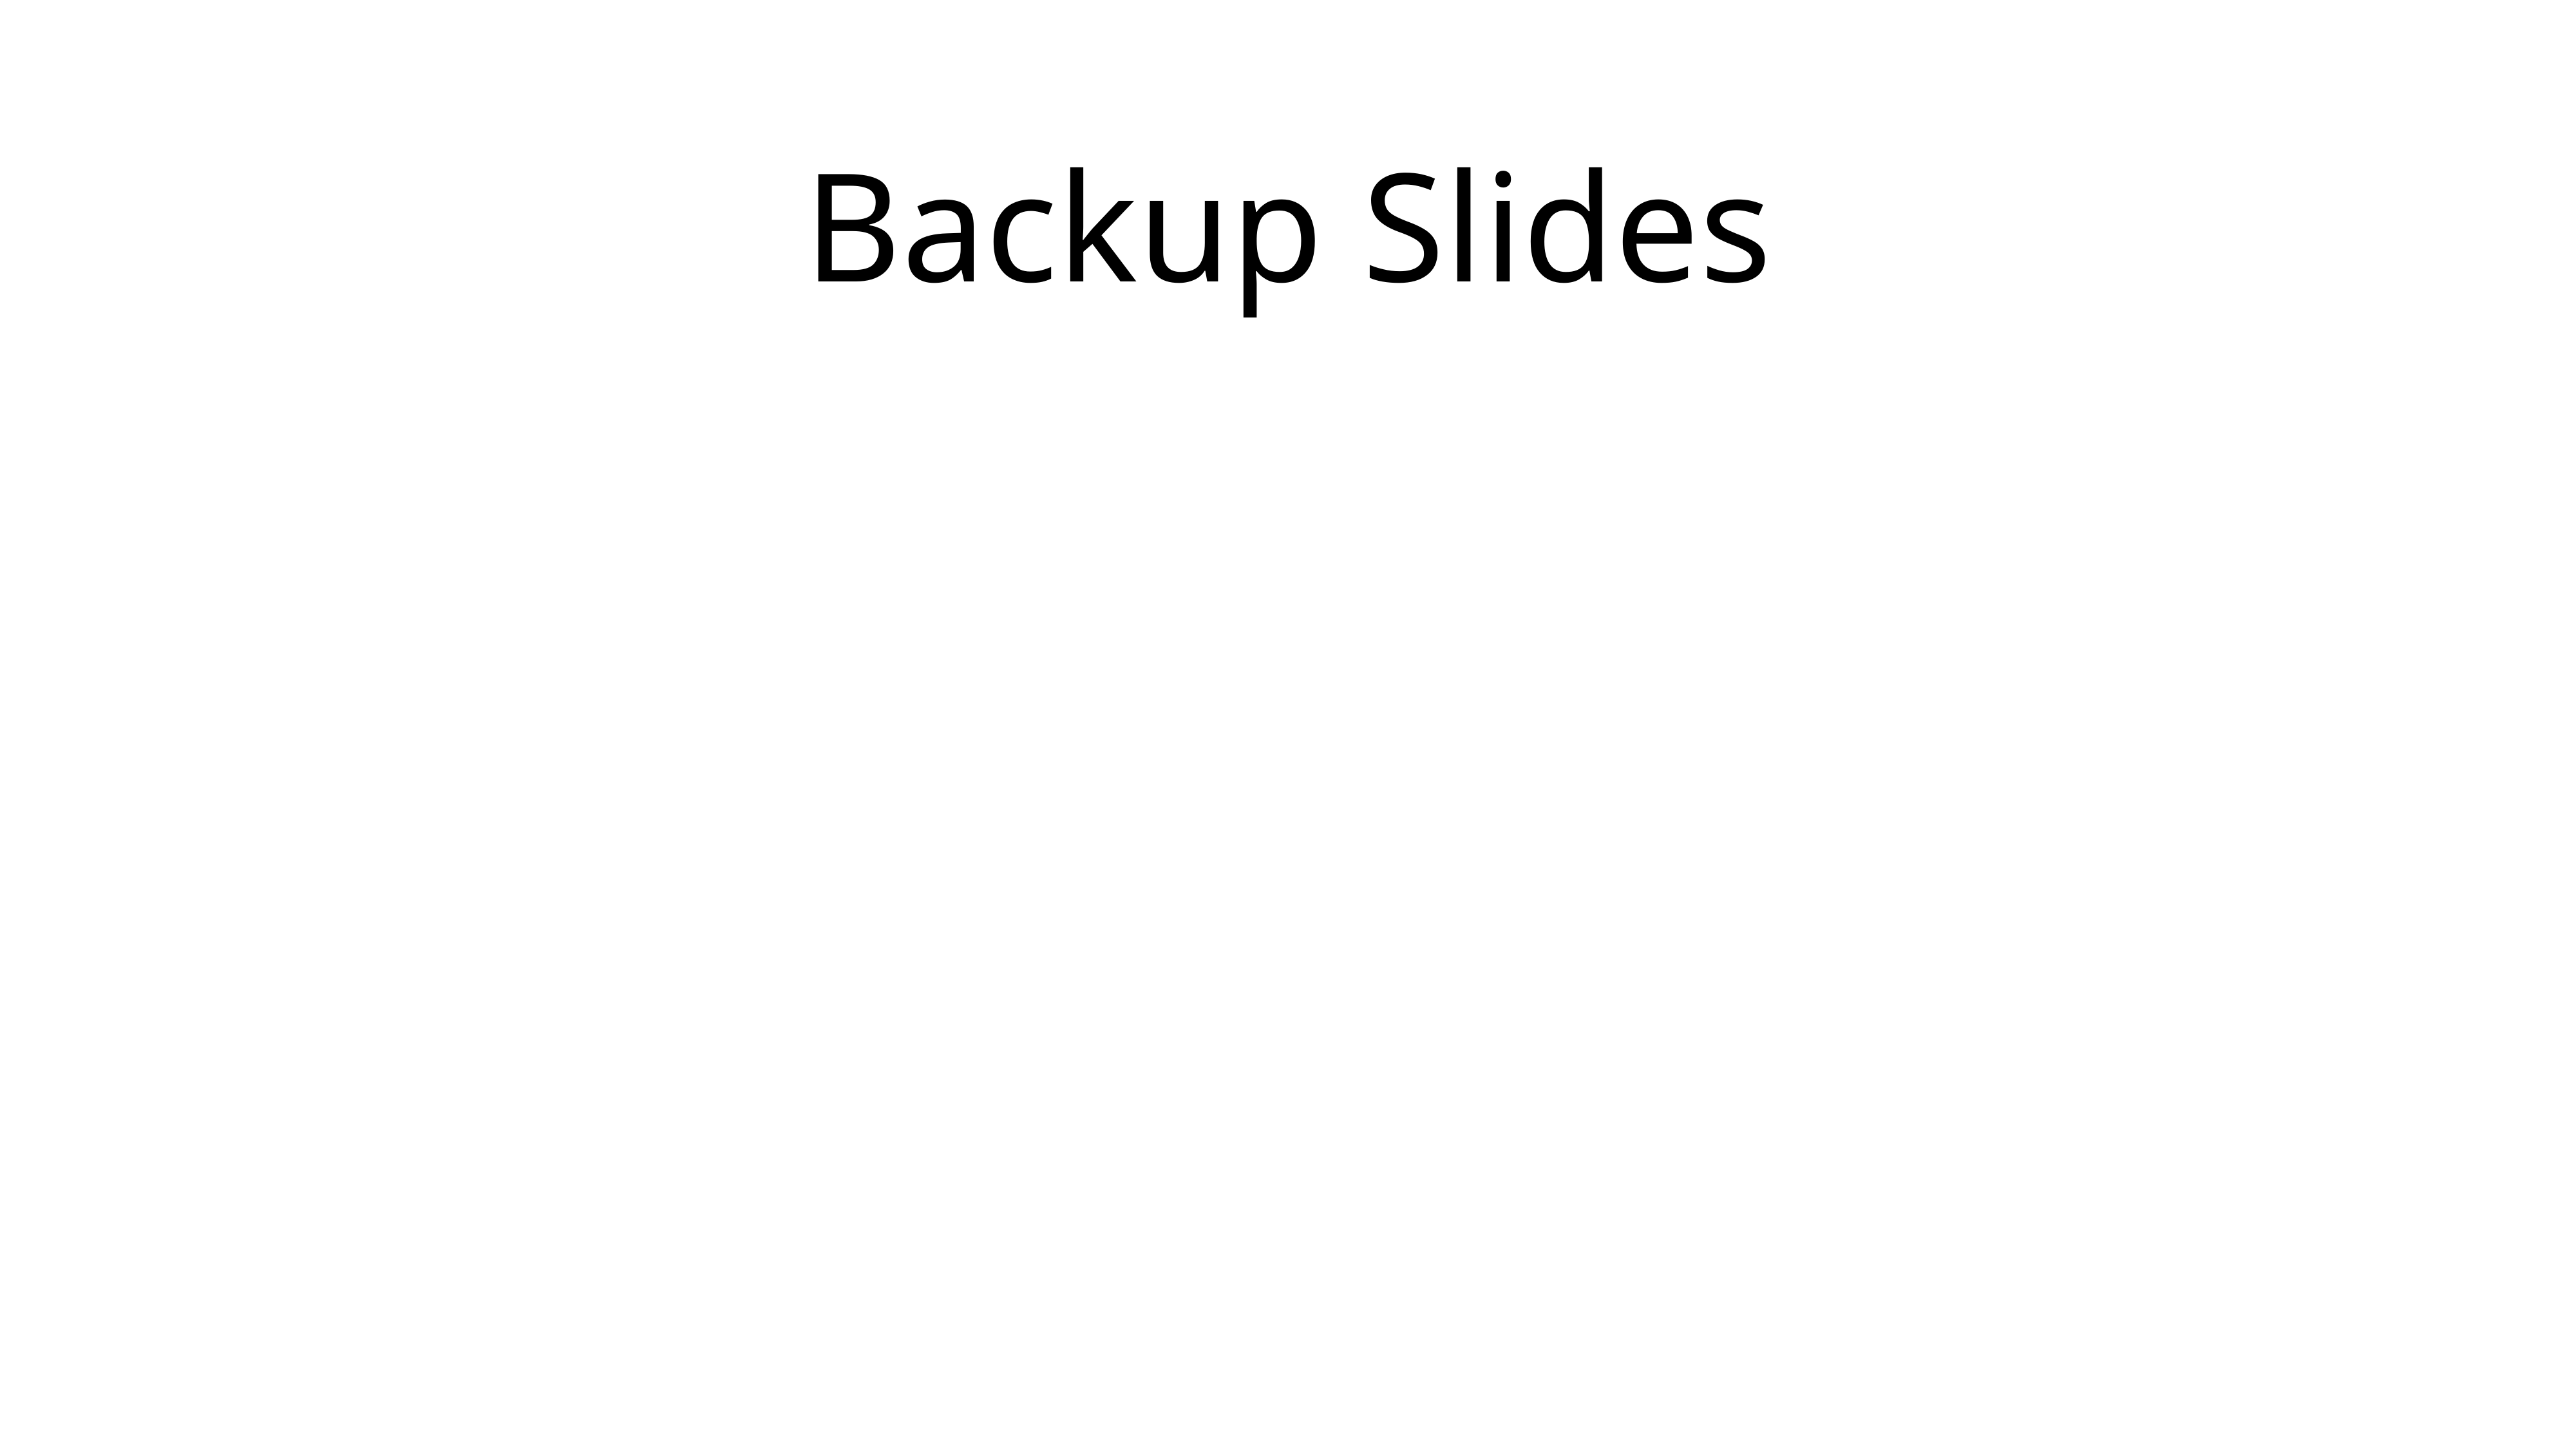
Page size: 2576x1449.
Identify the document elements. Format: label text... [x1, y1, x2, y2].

title Backup Slides [178, 100, 2398, 343]
